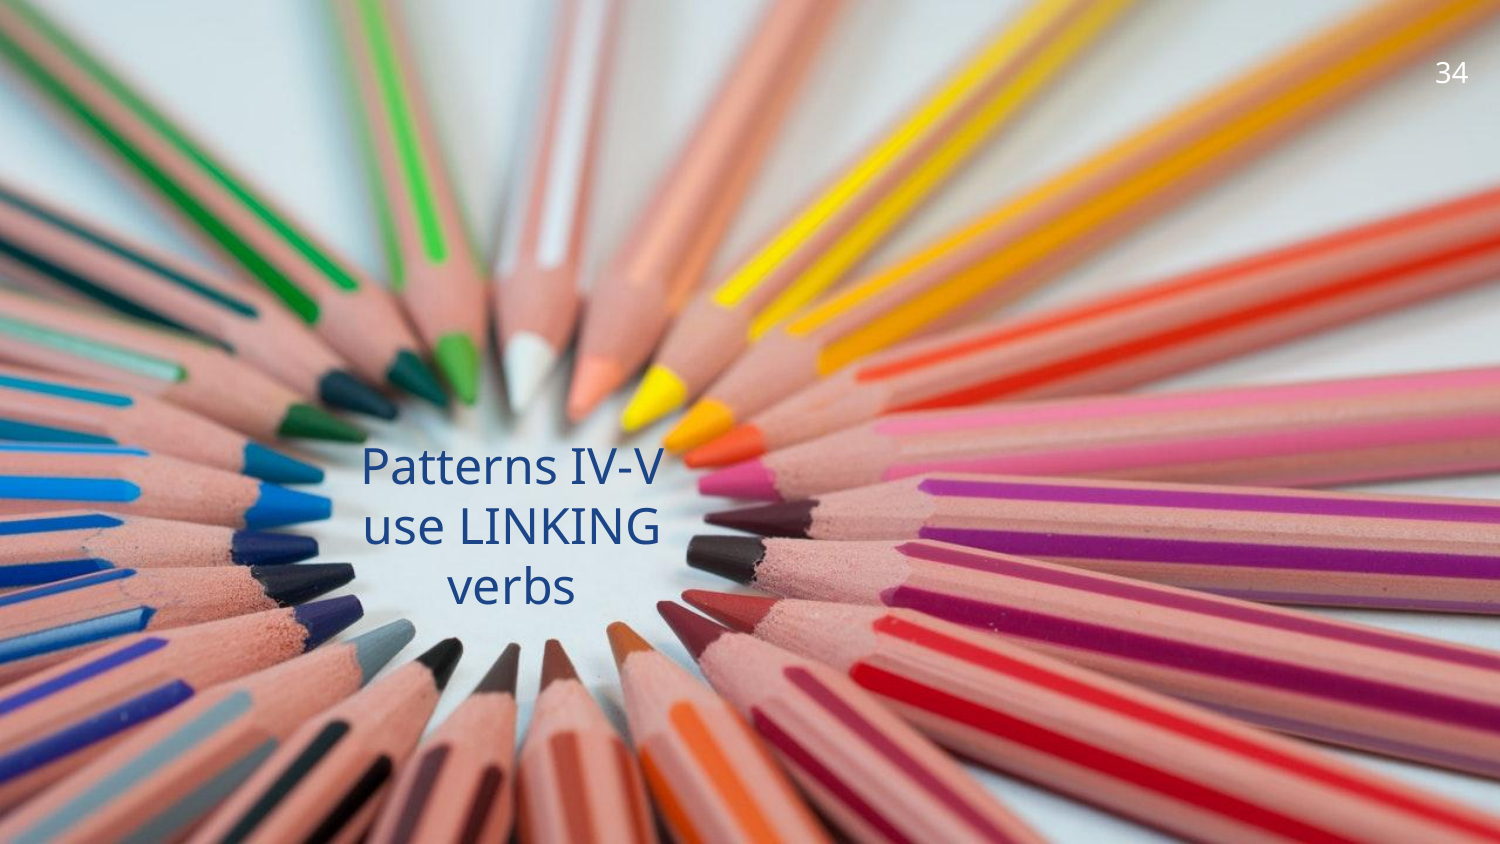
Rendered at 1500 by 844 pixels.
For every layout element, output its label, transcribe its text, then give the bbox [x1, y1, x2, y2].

picture [0, 0, 1500, 844]
title Patterns IV-V use LINKING verbs [318, 412, 706, 637]
slide_number 34 [1378, 41, 1469, 107]
